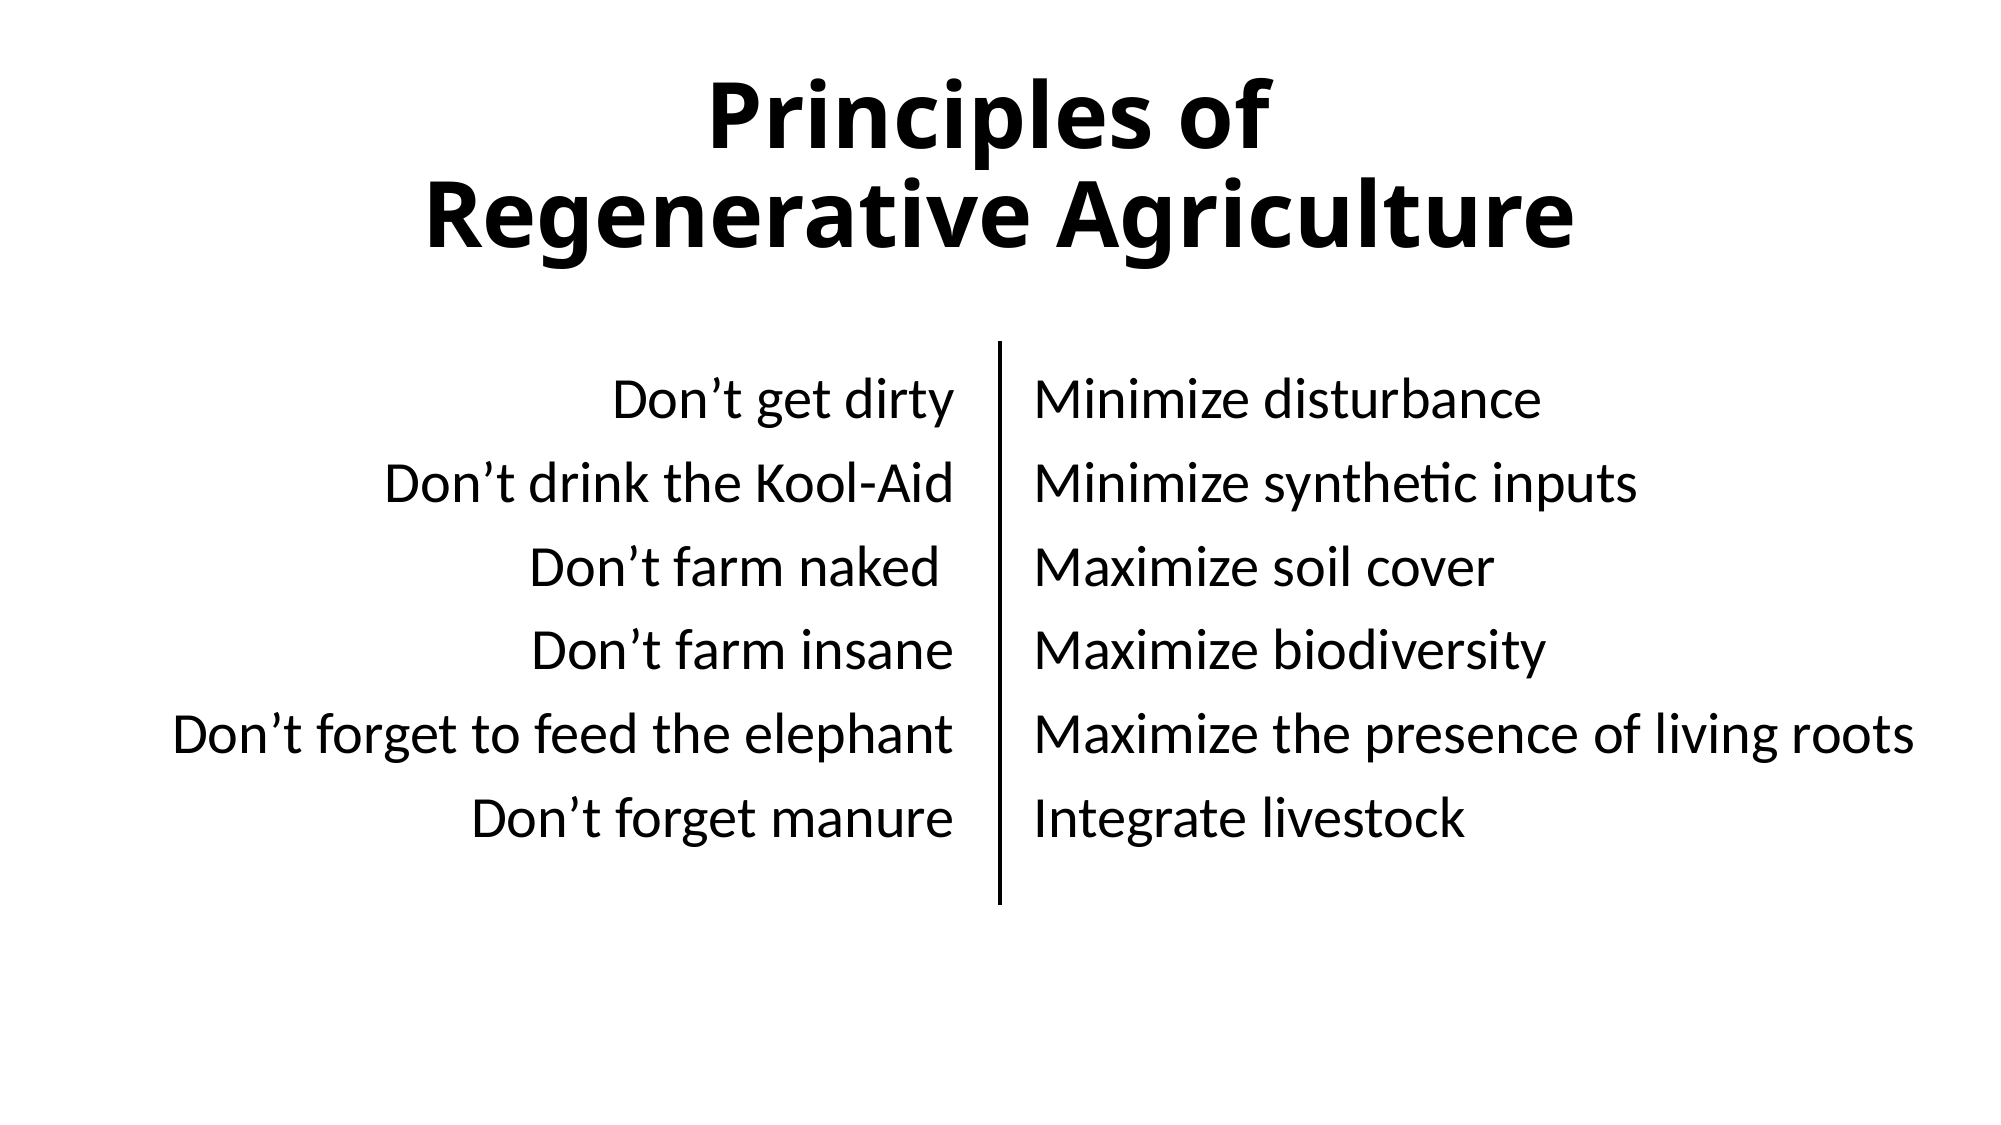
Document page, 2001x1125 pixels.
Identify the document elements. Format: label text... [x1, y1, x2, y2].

list Don’t get dirty Don’t drink the Kool-Aid Don’t farm naked Don’t farm insane Don’t forget to feed the elephant Don’t forget manure [2, 360, 970, 881]
title Principles of Regenerative Agriculture [137, 59, 1863, 278]
text_box Minimize disturbance Minimize synthetic inputs Maximize soil cover Maximize biodiversity Maximize the presence of living roots Integrate livestock [1018, 360, 2000, 1075]
